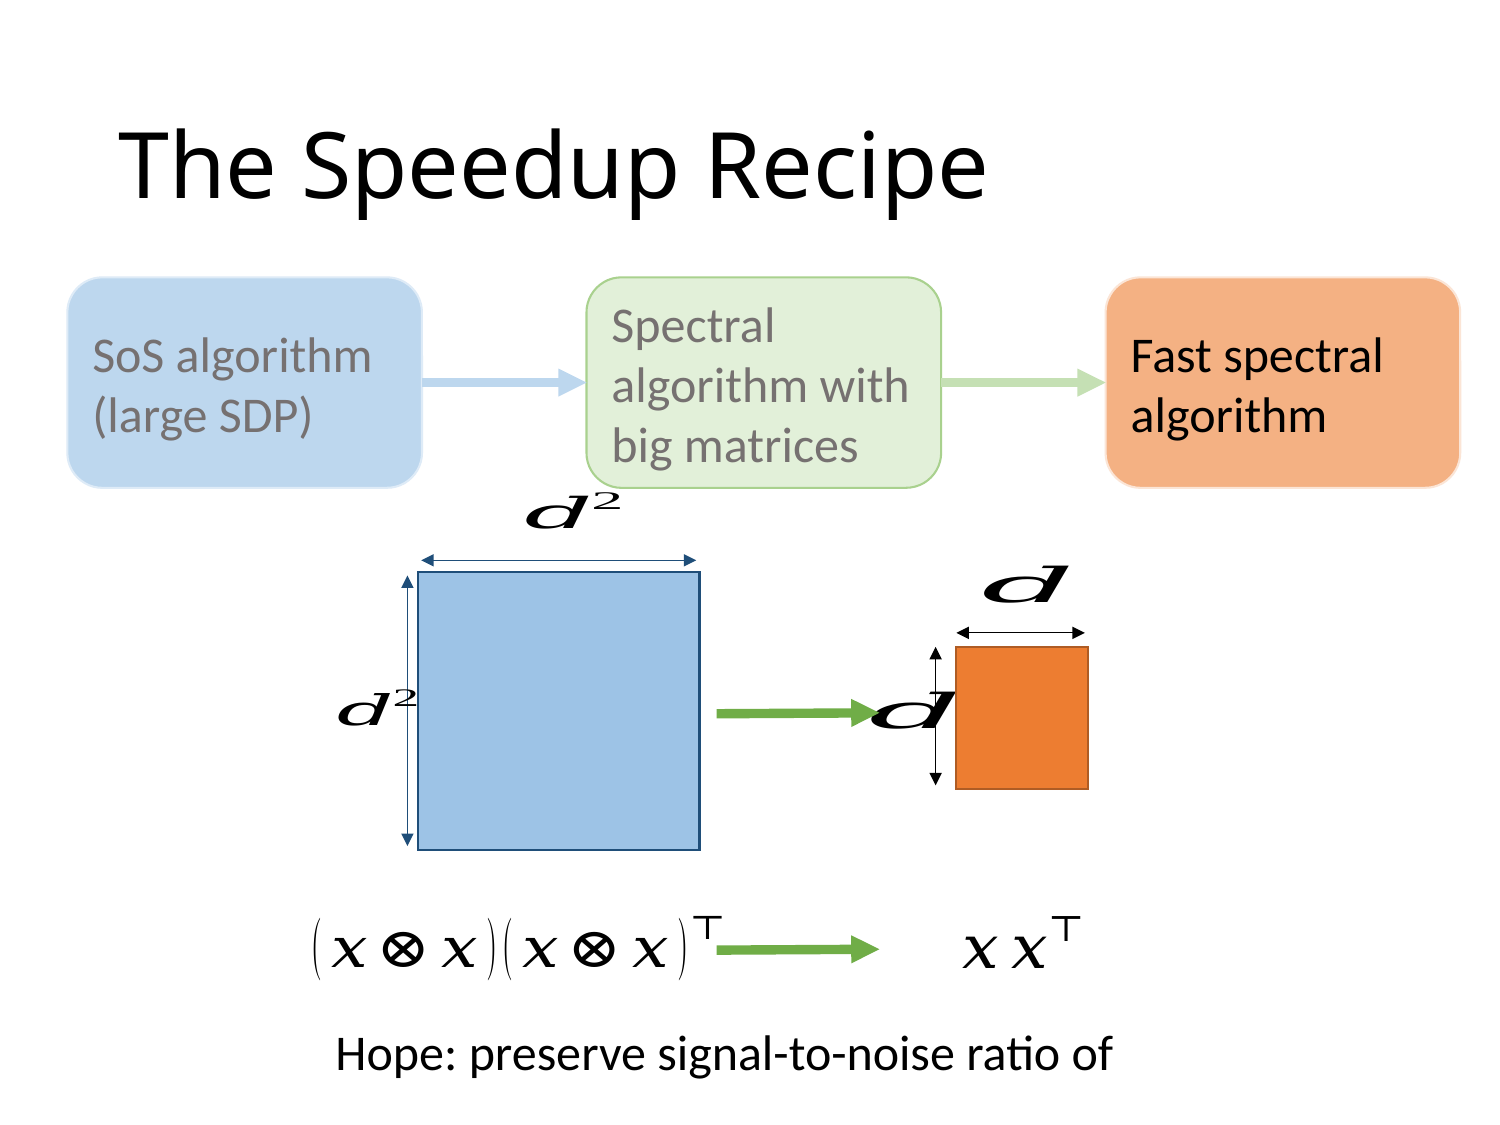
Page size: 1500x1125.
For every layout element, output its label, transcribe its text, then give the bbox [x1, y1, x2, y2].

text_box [859, 560, 1089, 789]
text_box Spectral algorithm with big matrices [585, 276, 943, 489]
text_box Fast spectral algorithm [1104, 276, 1462, 489]
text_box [331, 485, 700, 850]
text_box SoS algorithm (large SDP) [66, 276, 424, 489]
title The Speedup Recipe [103, 59, 1397, 278]
